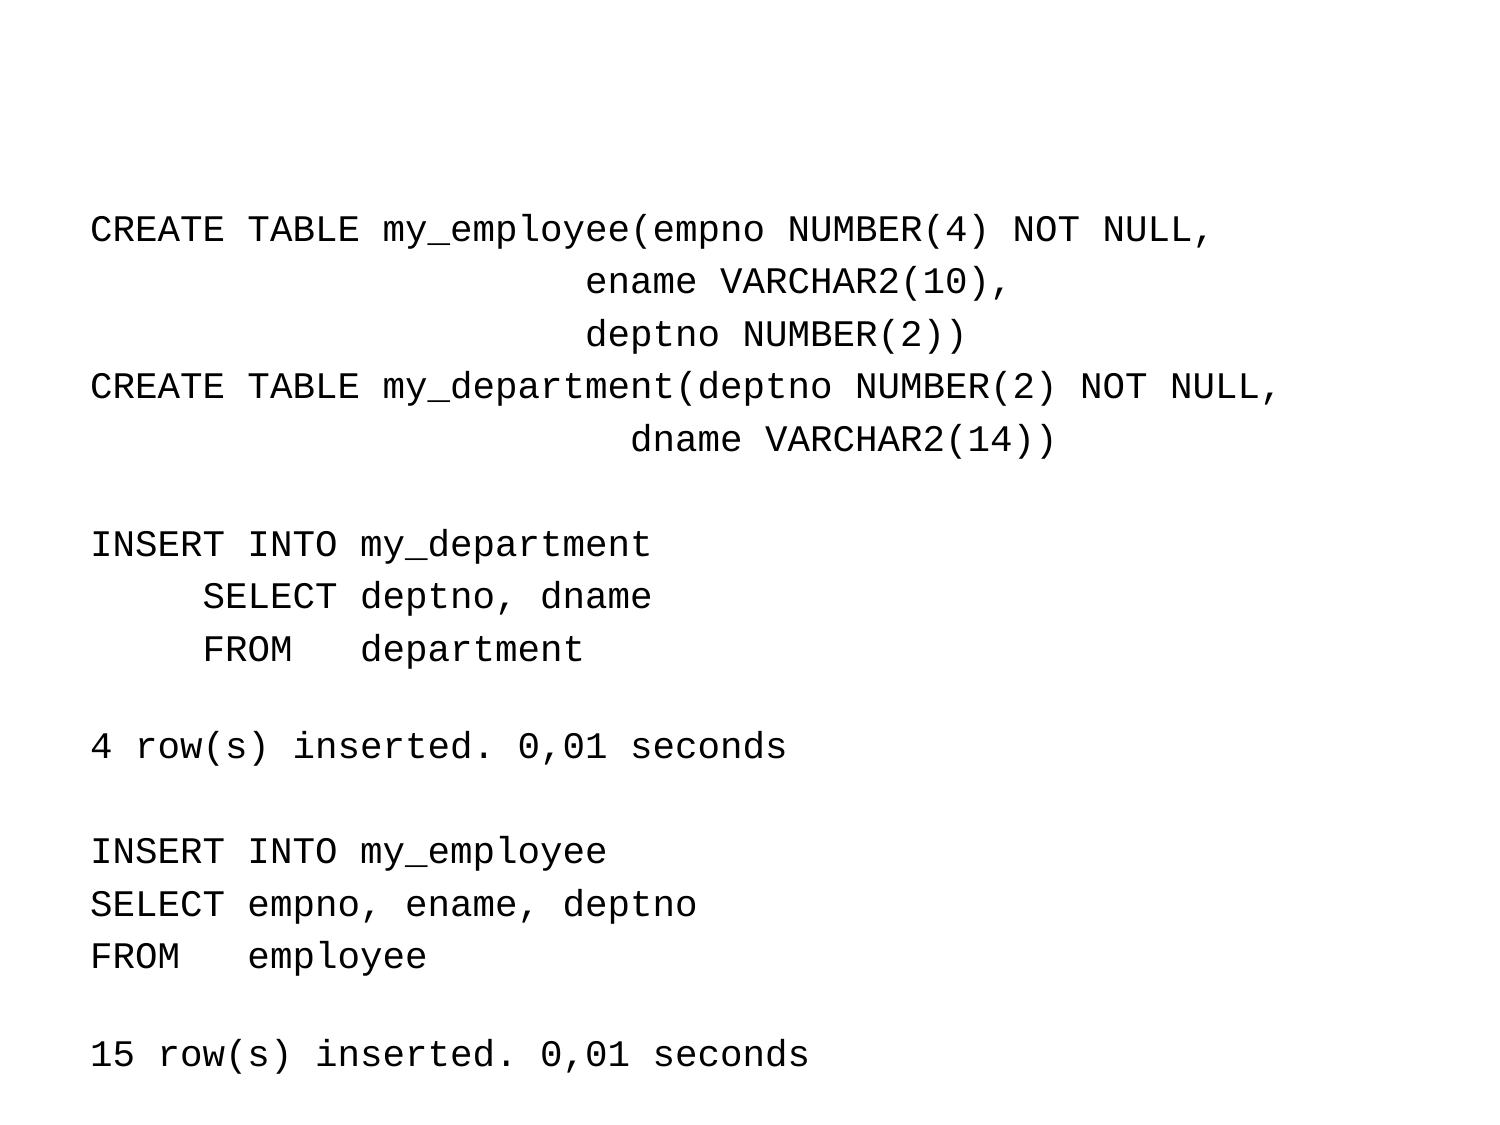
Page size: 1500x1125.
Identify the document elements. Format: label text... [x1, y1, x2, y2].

list CREATE TABLE my_employee(empno NUMBER(4) NOT NULL, ename VARCHAR2(10), deptno NUMBER(2)) CREATE TABLE my_department(deptno NUMBER(2) NOT NULL, dname VARCHAR2(14)) INSERT INTO my_department SELECT deptno, dname FROM department 4 row(s) inserted. 0,01 seconds INSERT INTO my_employee SELECT empno, ename, deptno FROM employee 15 row(s) inserted. 0,01 seconds [75, 196, 1425, 1125]
